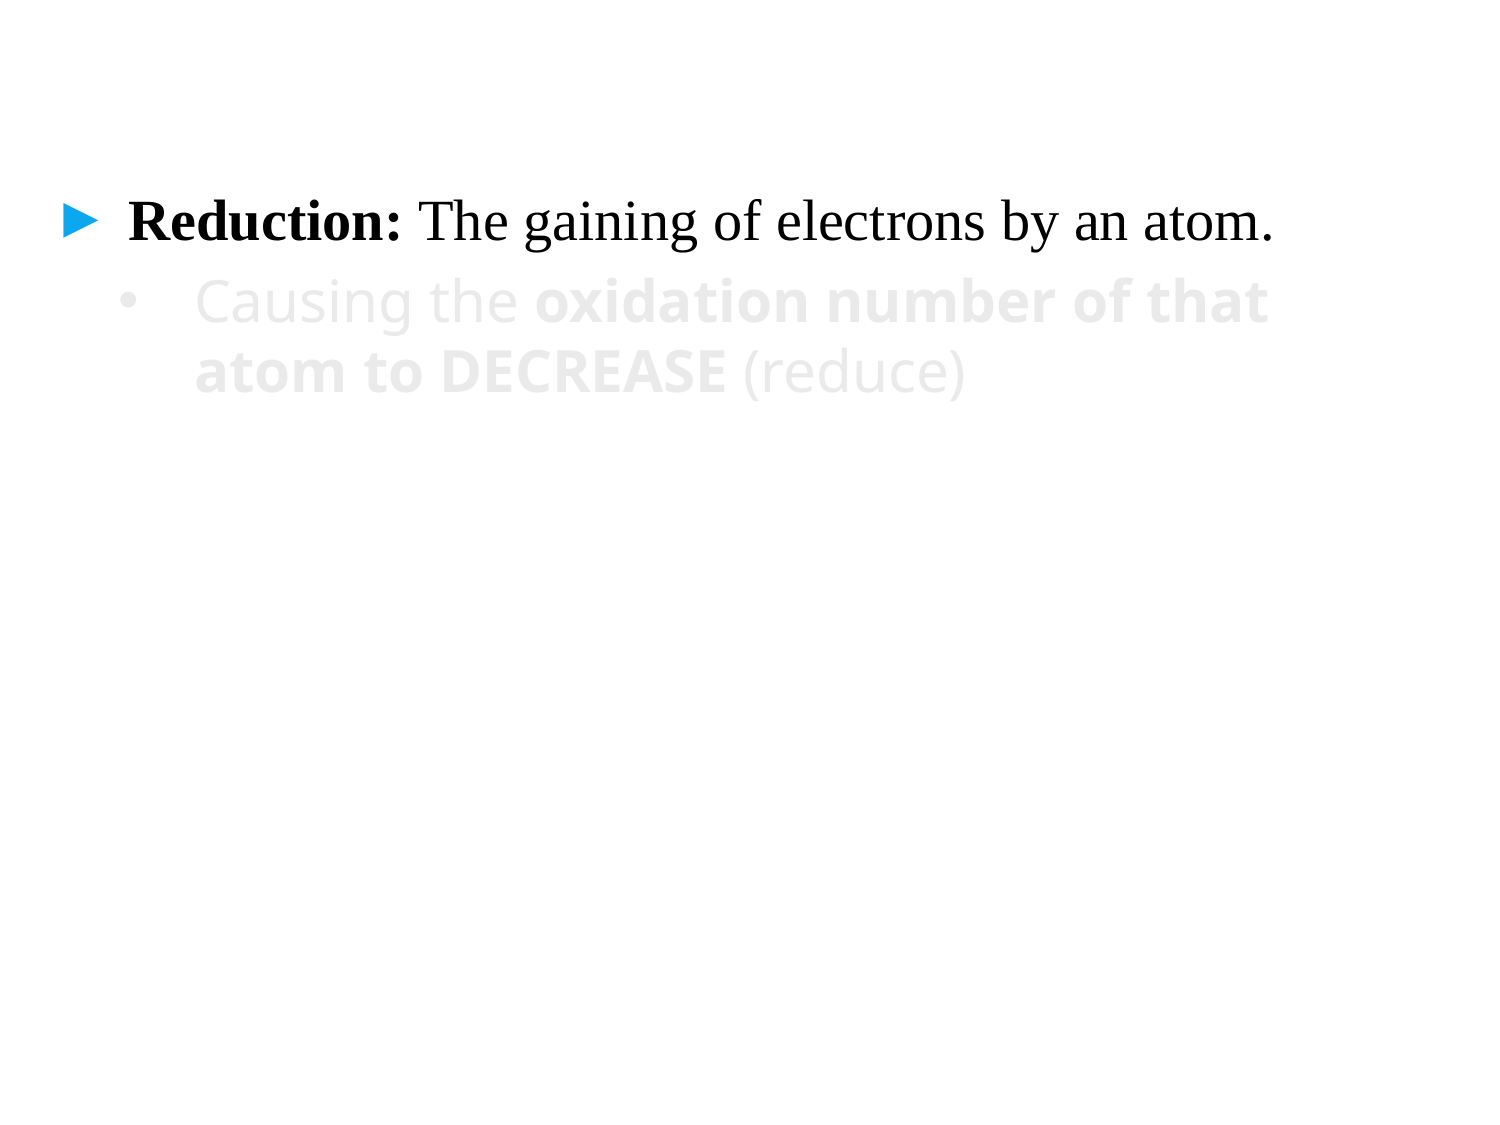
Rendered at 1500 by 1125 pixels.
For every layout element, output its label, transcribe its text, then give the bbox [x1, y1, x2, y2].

list Reduction: The gaining of electrons by an atom. Causing the oxidation number of that atom to DECREASE (reduce) [37, 174, 1425, 500]
